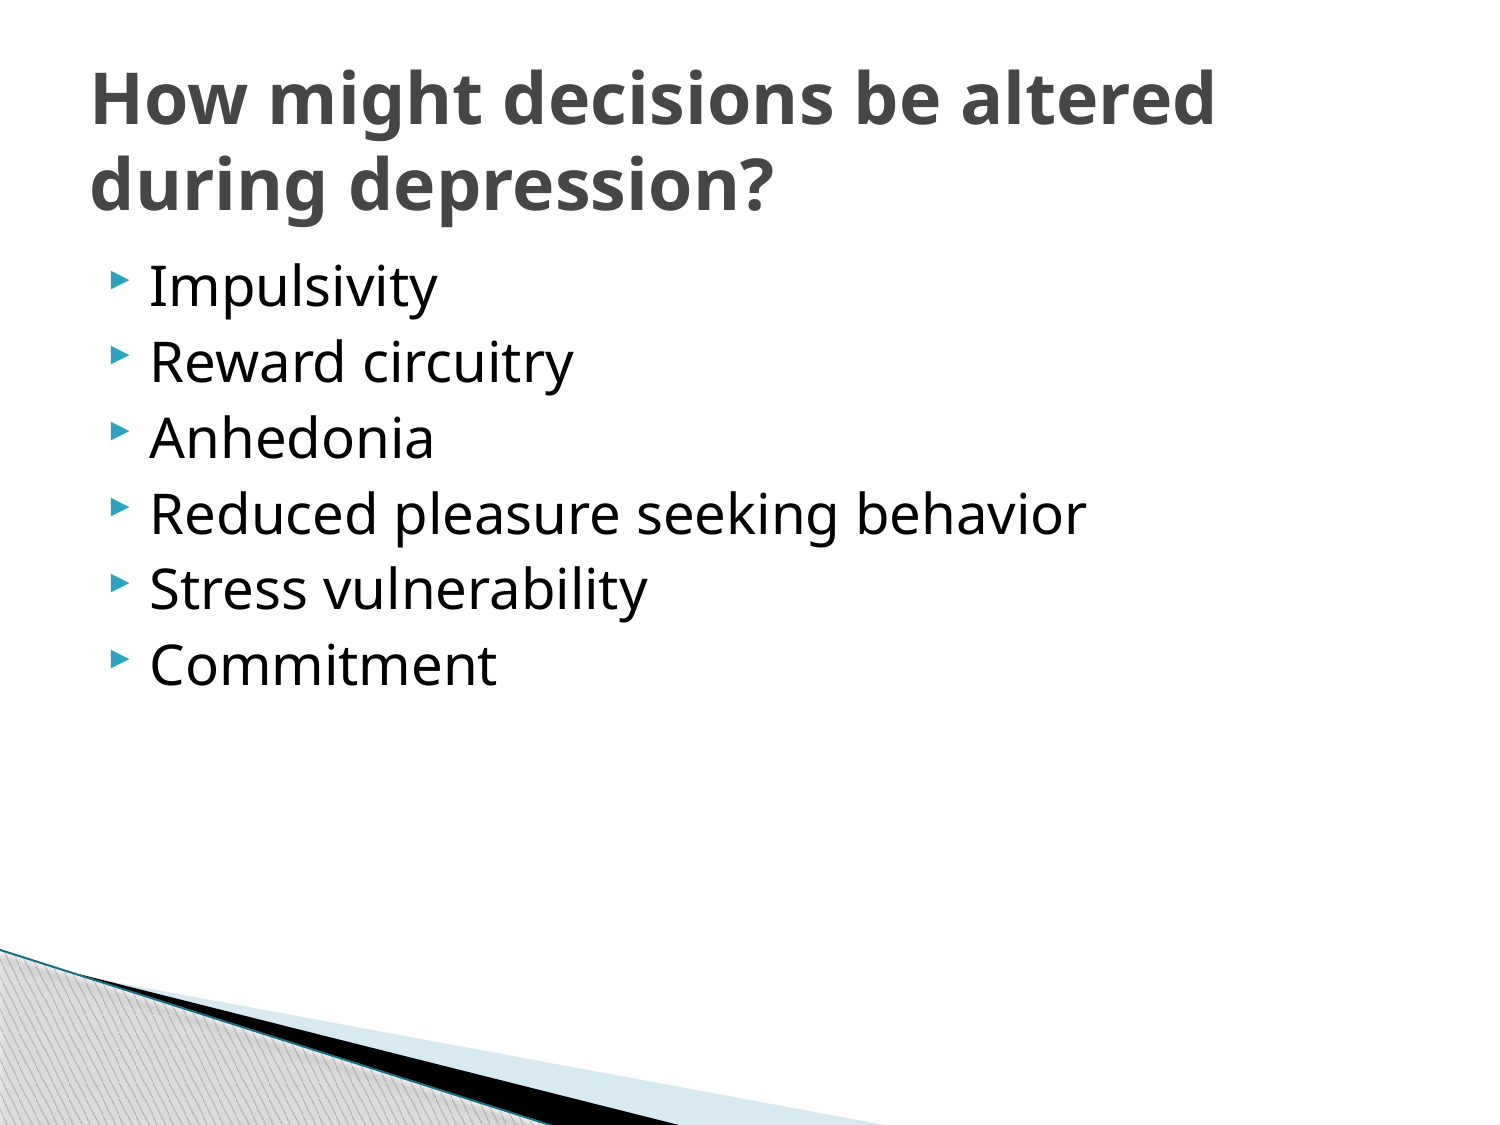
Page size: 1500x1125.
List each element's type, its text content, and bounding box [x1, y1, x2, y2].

title How might decisions be altered during depression? [75, 45, 1425, 233]
list Impulsivity Reward circuitry Anhedonia Reduced pleasure seeking behavior Stress vulnerability Commitment [75, 243, 1425, 986]
